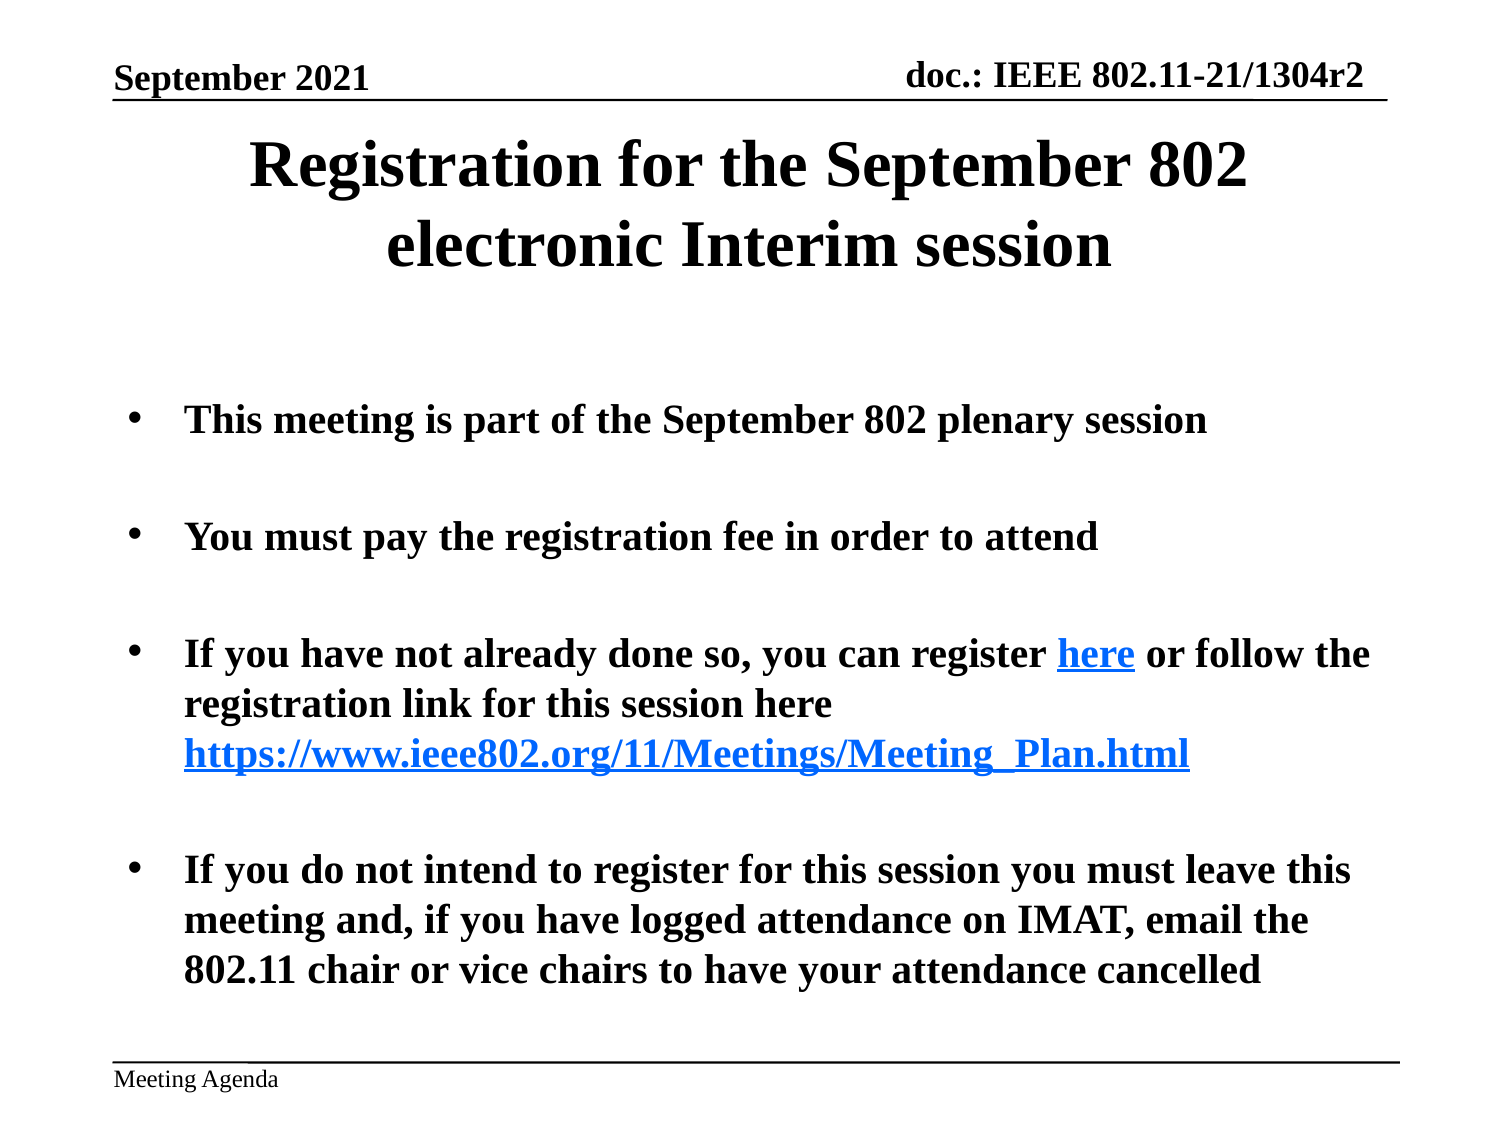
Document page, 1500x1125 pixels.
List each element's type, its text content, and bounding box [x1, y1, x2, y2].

title Registration for the September 802 electronic Interim session [112, 112, 1388, 288]
list This meeting is part of the September 802 plenary session You must pay the registration fee in order to attend If you have not already done so, you can register here or follow the registration link for this session here https://www.ieee802.org/11/Meetings/Meeting_Plan.html If you do not intend to register for this session you must leave this meeting and, if you have logged attendance on IMAT, email the 802.11 chair or vice chairs to have your attendance cancelled [112, 384, 1388, 938]
